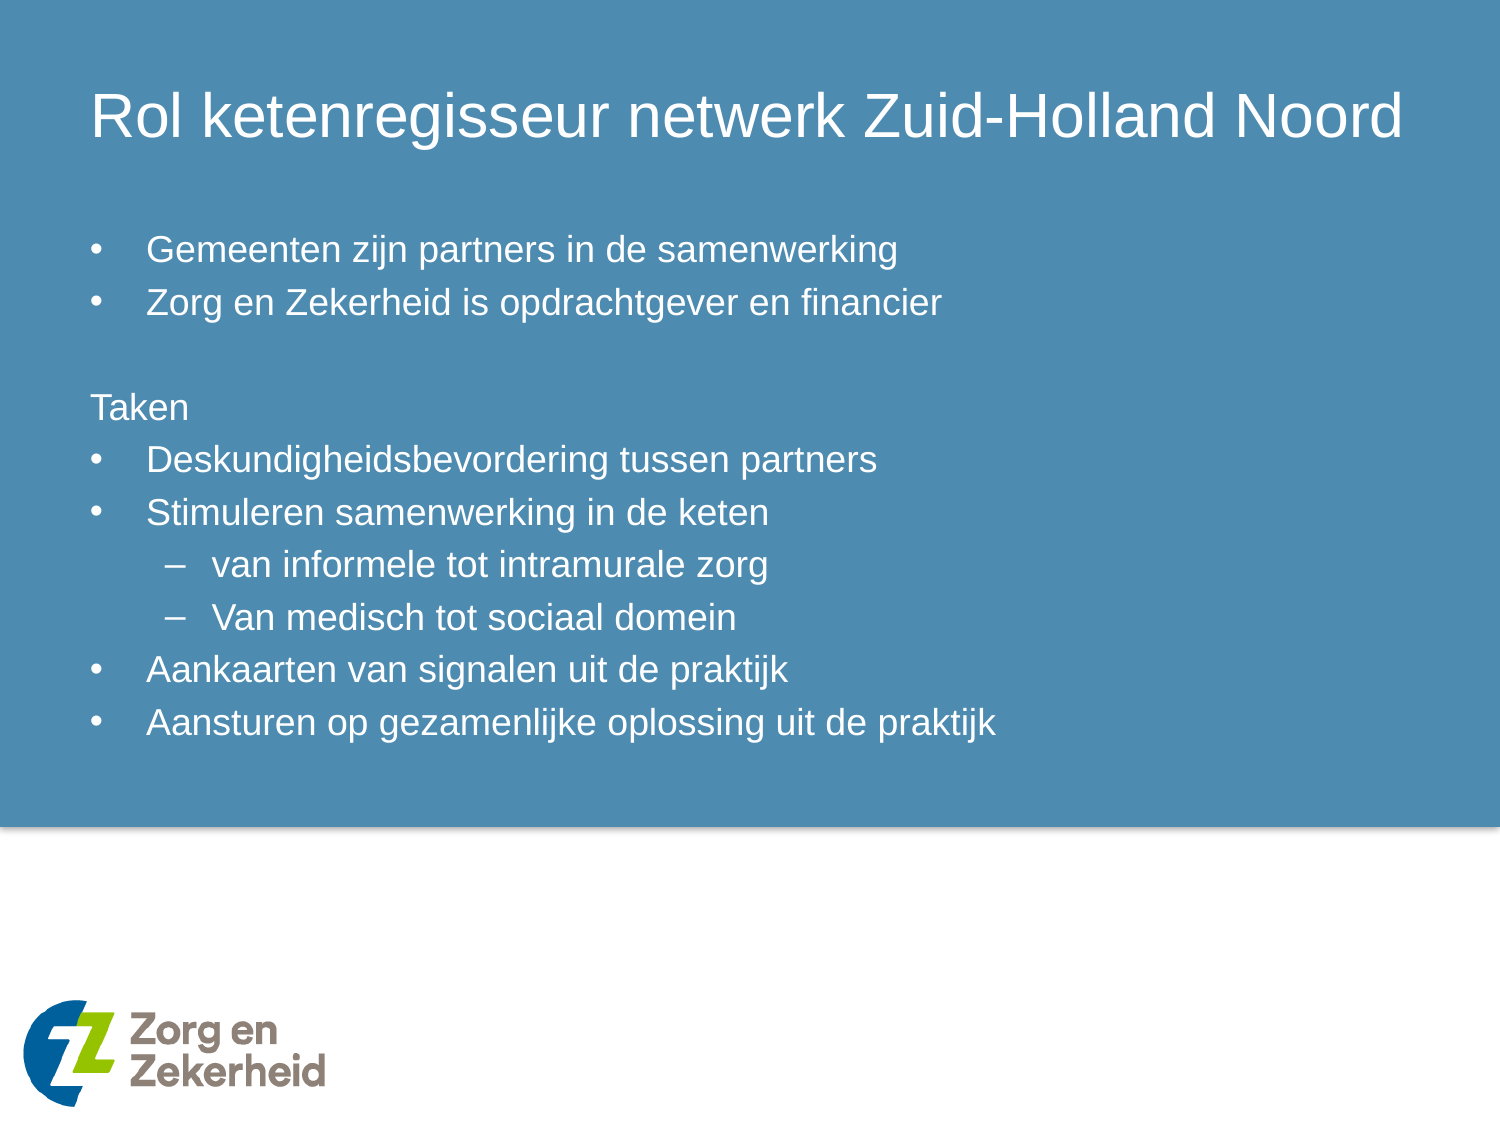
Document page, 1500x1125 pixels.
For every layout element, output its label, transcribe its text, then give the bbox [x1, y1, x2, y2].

list Gemeenten zijn partners in de samenwerking Zorg en Zekerheid is opdrachtgever en financier Taken Deskundigheidsbevordering tussen partners Stimuleren samenwerking in de keten van informele tot intramurale zorg Van medisch tot sociaal domein Aankaarten van signalen uit de praktijk Aansturen op gezamenlijke oplossing uit de praktijk [74, 217, 1389, 784]
picture [0, 980, 355, 1125]
title Rol ketenregisseur netwerk Zuid-Holland Noord [75, 45, 1425, 180]
